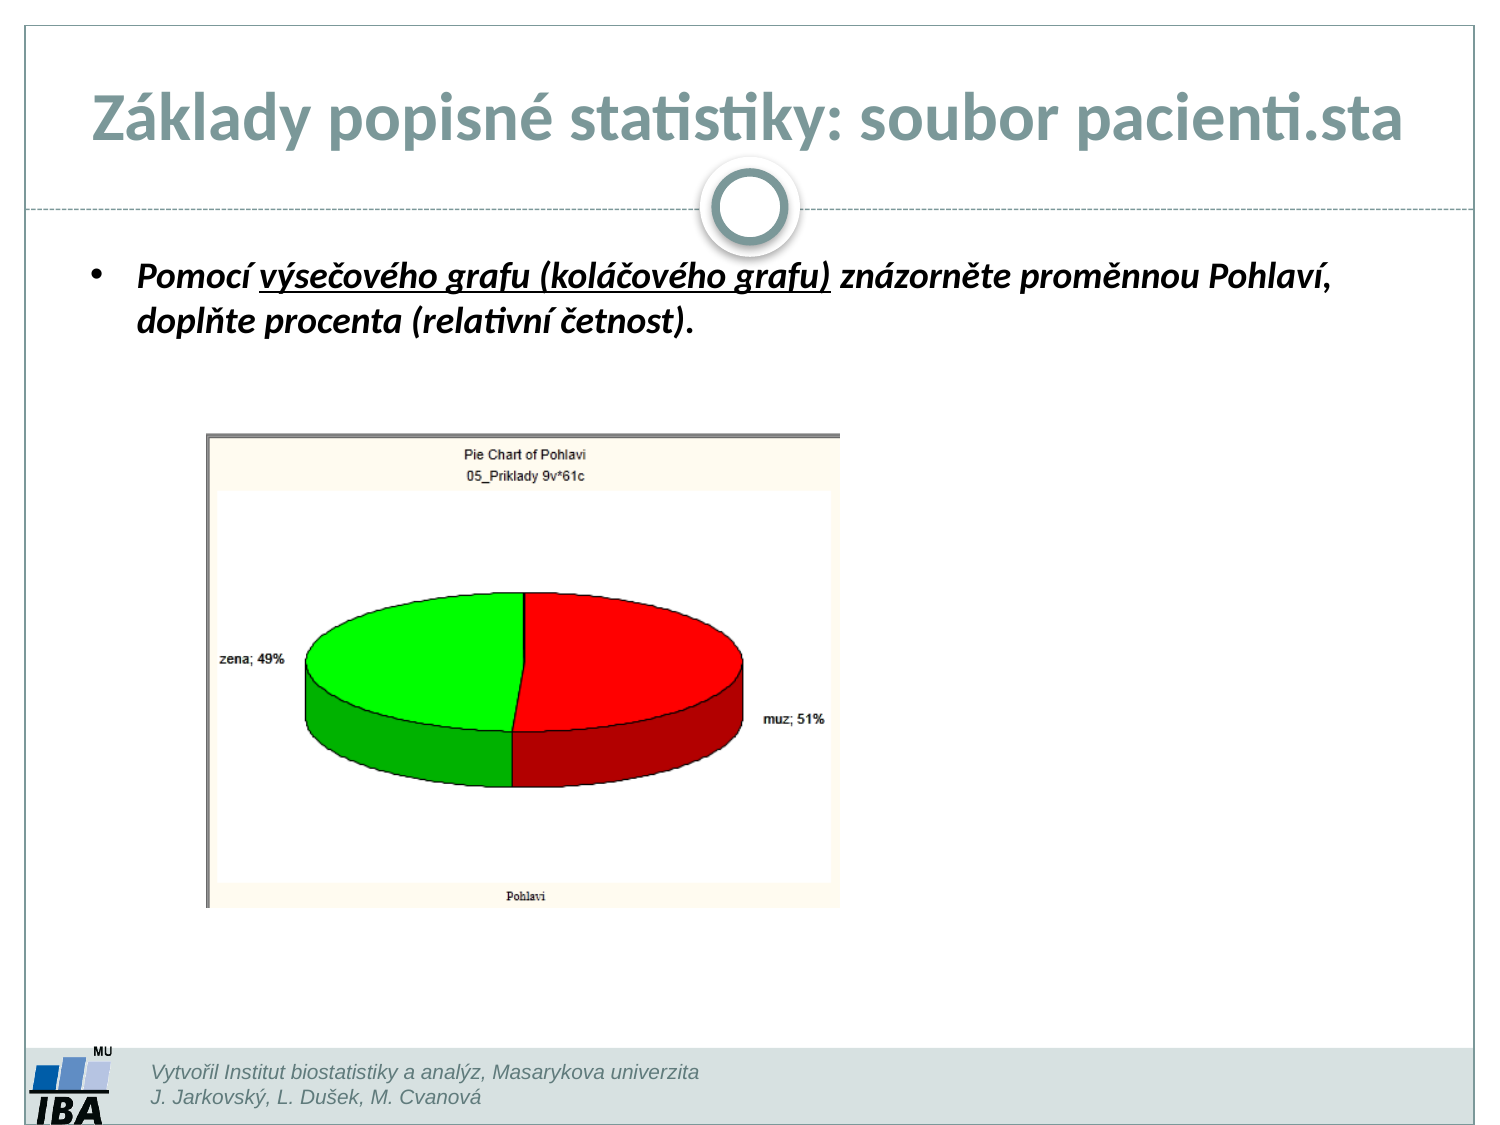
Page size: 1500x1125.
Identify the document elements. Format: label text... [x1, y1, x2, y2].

text_box Pomocí výsečového grafu (koláčového grafu) znázorněte proměnnou Pohlaví, doplňte procenta (relativní četnost). [74, 243, 1425, 986]
footer Vytvořil Institut biostatistiky a analýz, Masarykova univerzita J. Jarkovský, L. Dušek, M. Cvanová [135, 1051, 724, 1112]
title Základy popisné statistiky: soubor pacienti.sta [49, 37, 1450, 163]
picture [206, 432, 840, 908]
picture [29, 1046, 112, 1125]
